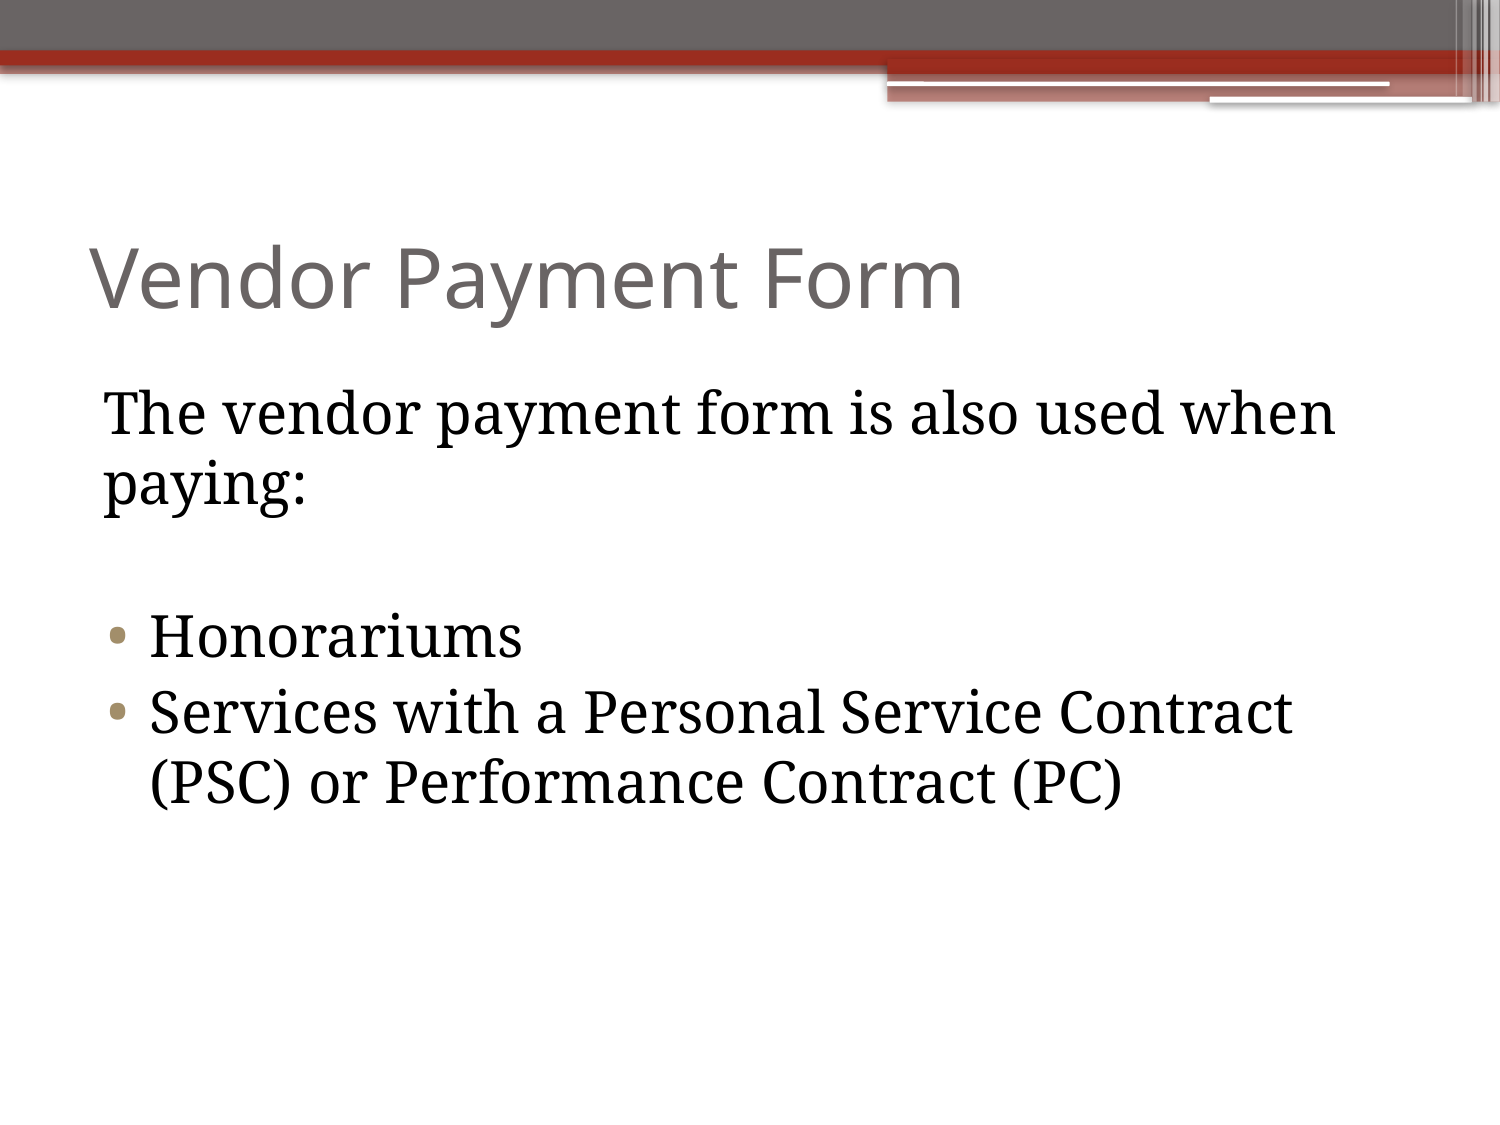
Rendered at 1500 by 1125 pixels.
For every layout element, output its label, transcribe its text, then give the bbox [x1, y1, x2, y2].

title Vendor Payment Form [75, 187, 1425, 363]
list The vendor payment form is also used when paying: Honorariums Services with a Personal Service Contract (PSC) or Performance Contract (PC) [75, 368, 1425, 1079]
